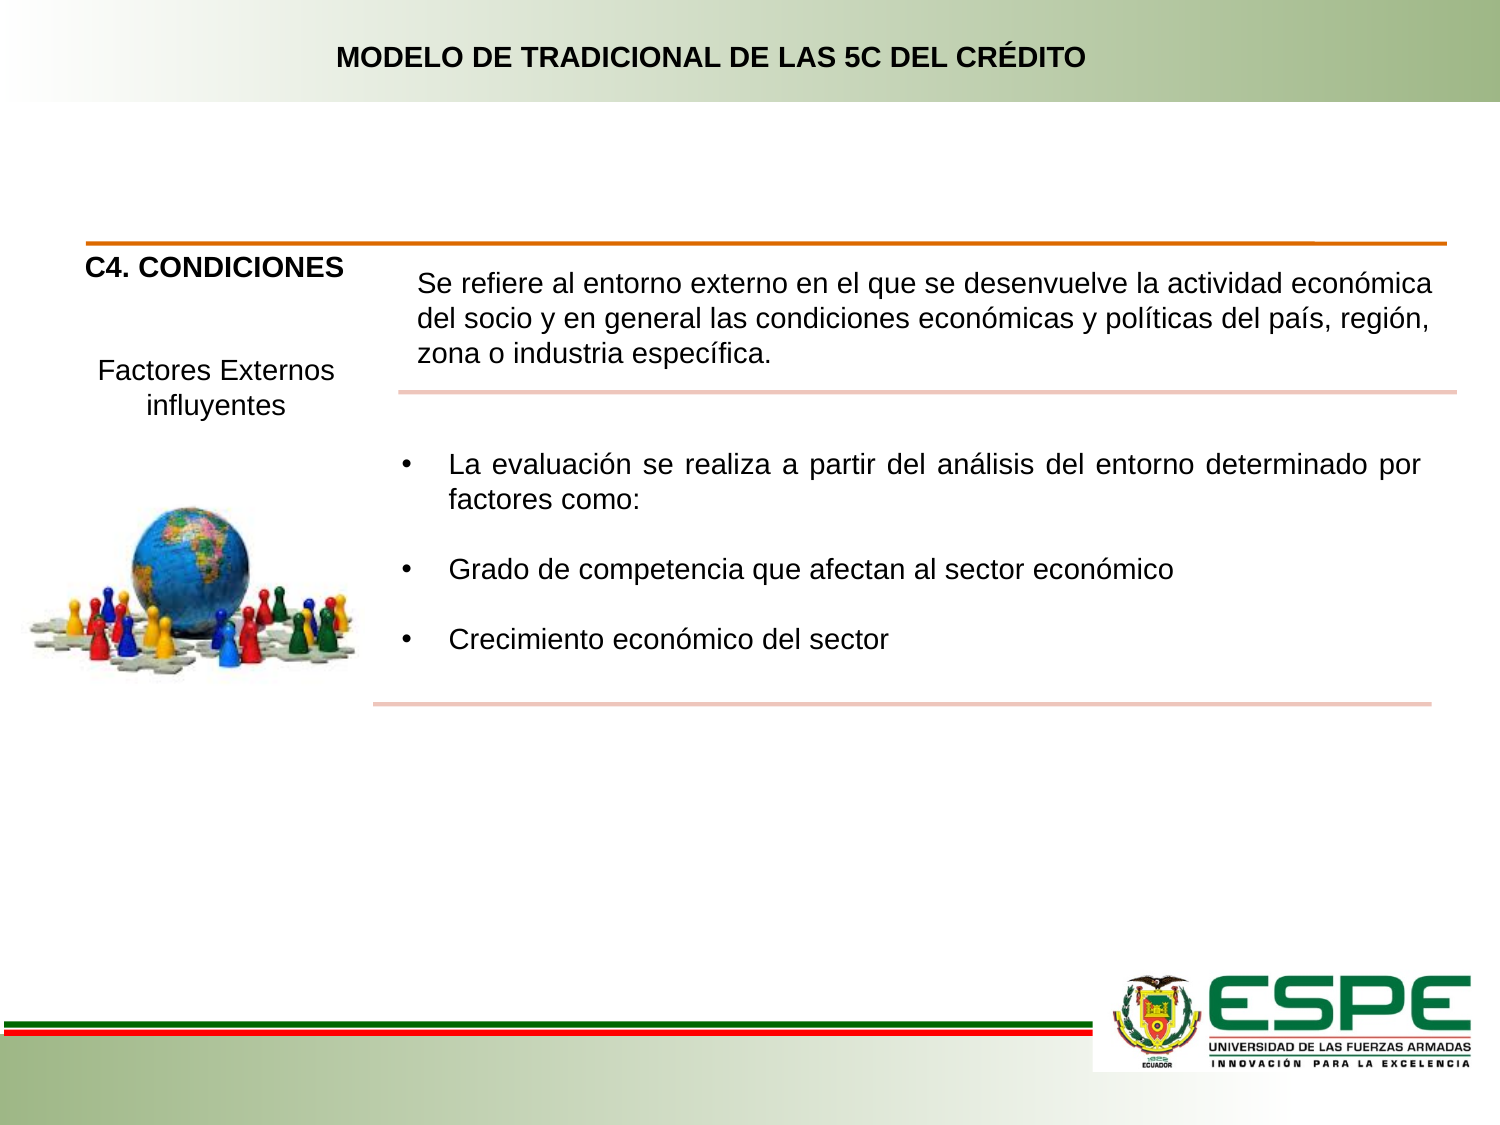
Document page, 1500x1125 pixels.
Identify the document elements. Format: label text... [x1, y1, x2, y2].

text_box MODELO DE TRADICIONAL DE LAS 5C DEL CRÉDITO [321, 30, 1102, 116]
picture [1092, 968, 1495, 1072]
picture [17, 504, 366, 689]
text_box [72, 243, 1458, 1024]
